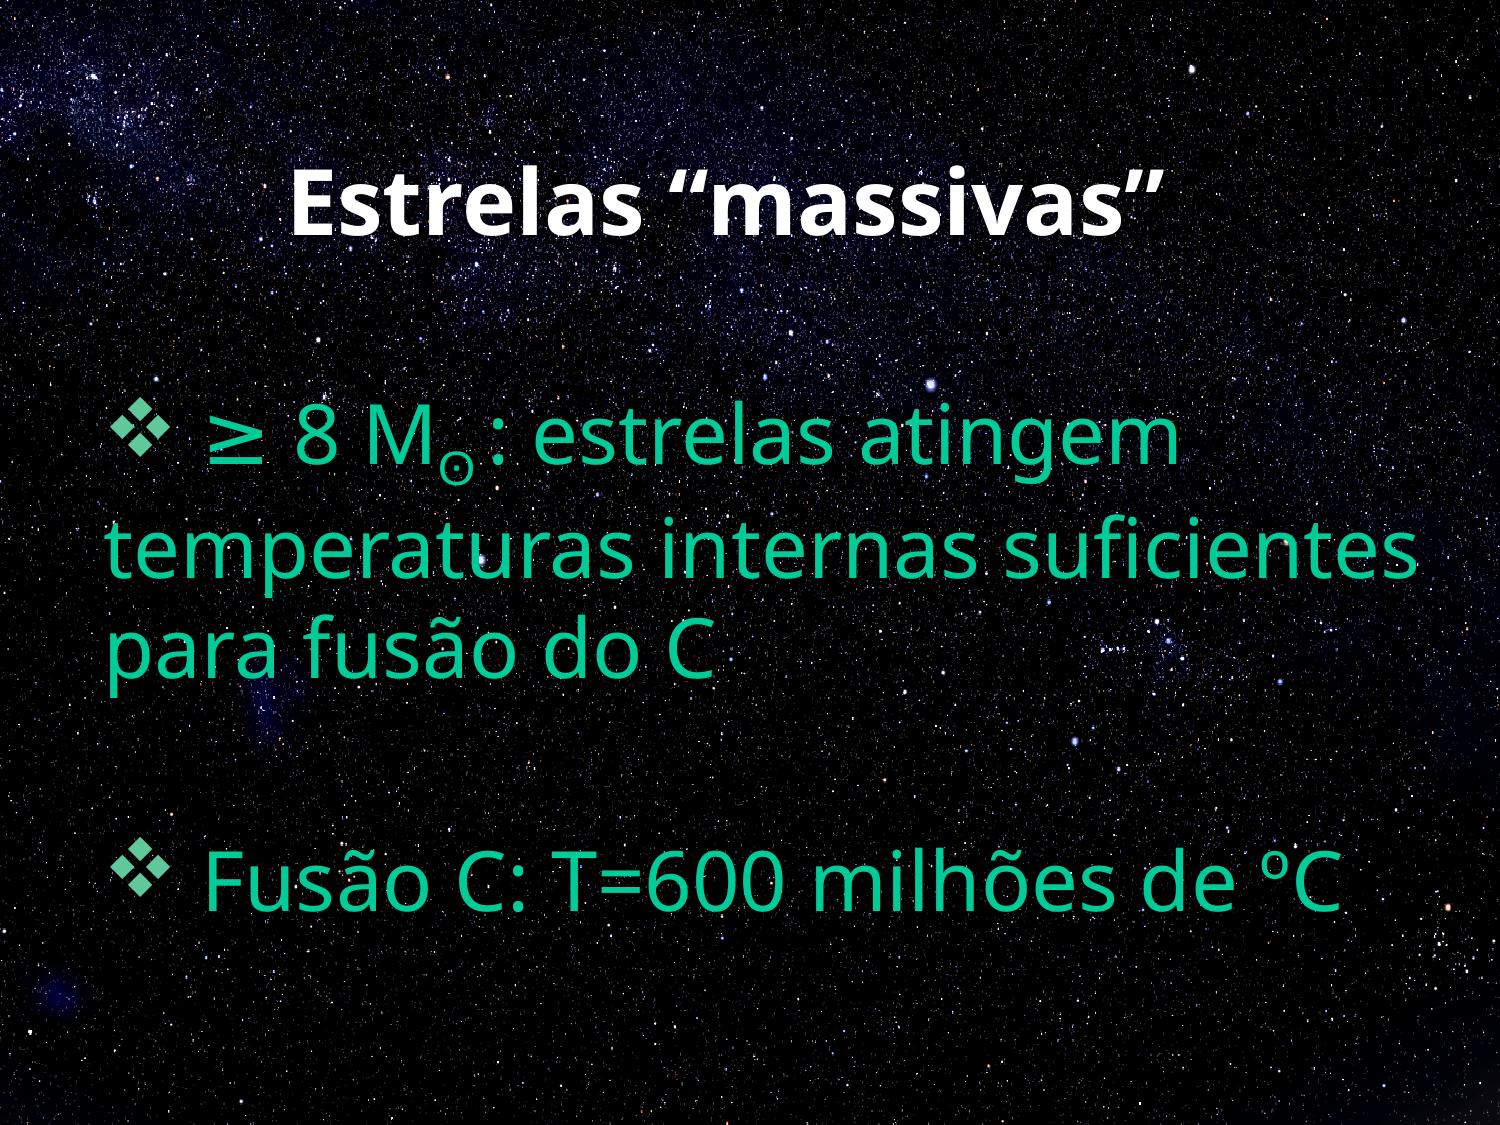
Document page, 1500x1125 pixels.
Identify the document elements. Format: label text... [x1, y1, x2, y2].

title Estrelas “massivas” [88, 77, 1364, 320]
subtitle ≥ 8 Mʘ : estrelas atingem temperaturas internas suficientes para fusão do C Fusão C: T=600 milhões de ºC [88, 373, 1459, 662]
picture [0, 0, 1500, 1125]
